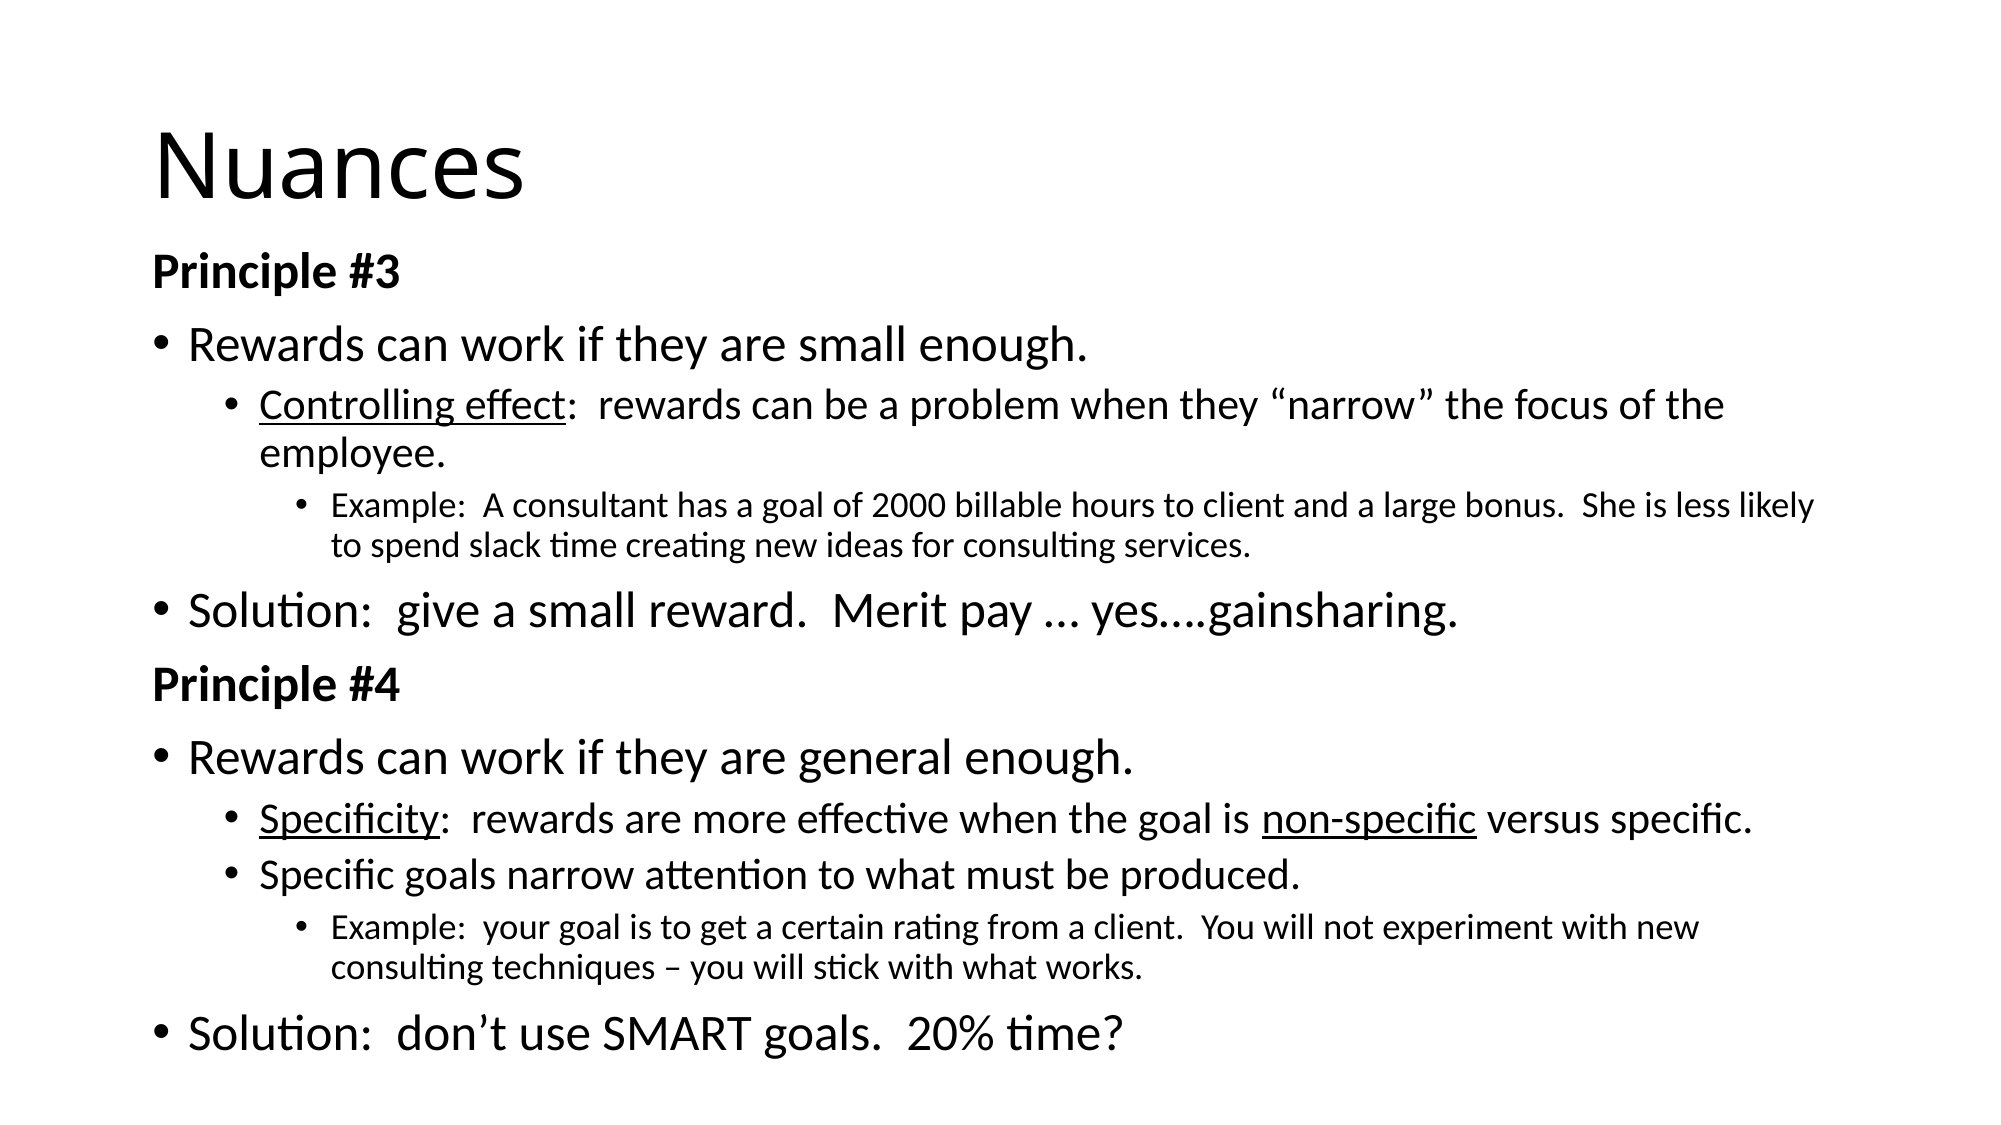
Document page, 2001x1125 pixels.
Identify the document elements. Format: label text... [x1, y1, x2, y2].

list Principle #3 Rewards can work if they are small enough. Controlling effect: rewards can be a problem when they “narrow” the focus of the employee. Example: A consultant has a goal of 2000 billable hours to client and a large bonus. She is less likely to spend slack time creating new ideas for consulting services. Solution: give a small reward. Merit pay … yes….gainsharing. Principle #4 Rewards can work if they are general enough. Specificity: rewards are more effective when the goal is non-specific versus specific. Specific goals narrow attention to what must be produced. Example: your goal is to get a certain rating from a client. You will not experiment with new consulting techniques – you will stick with what works. Solution: don’t use SMART goals. 20% time? [137, 236, 1863, 1073]
title Nuances [137, 59, 1863, 236]
